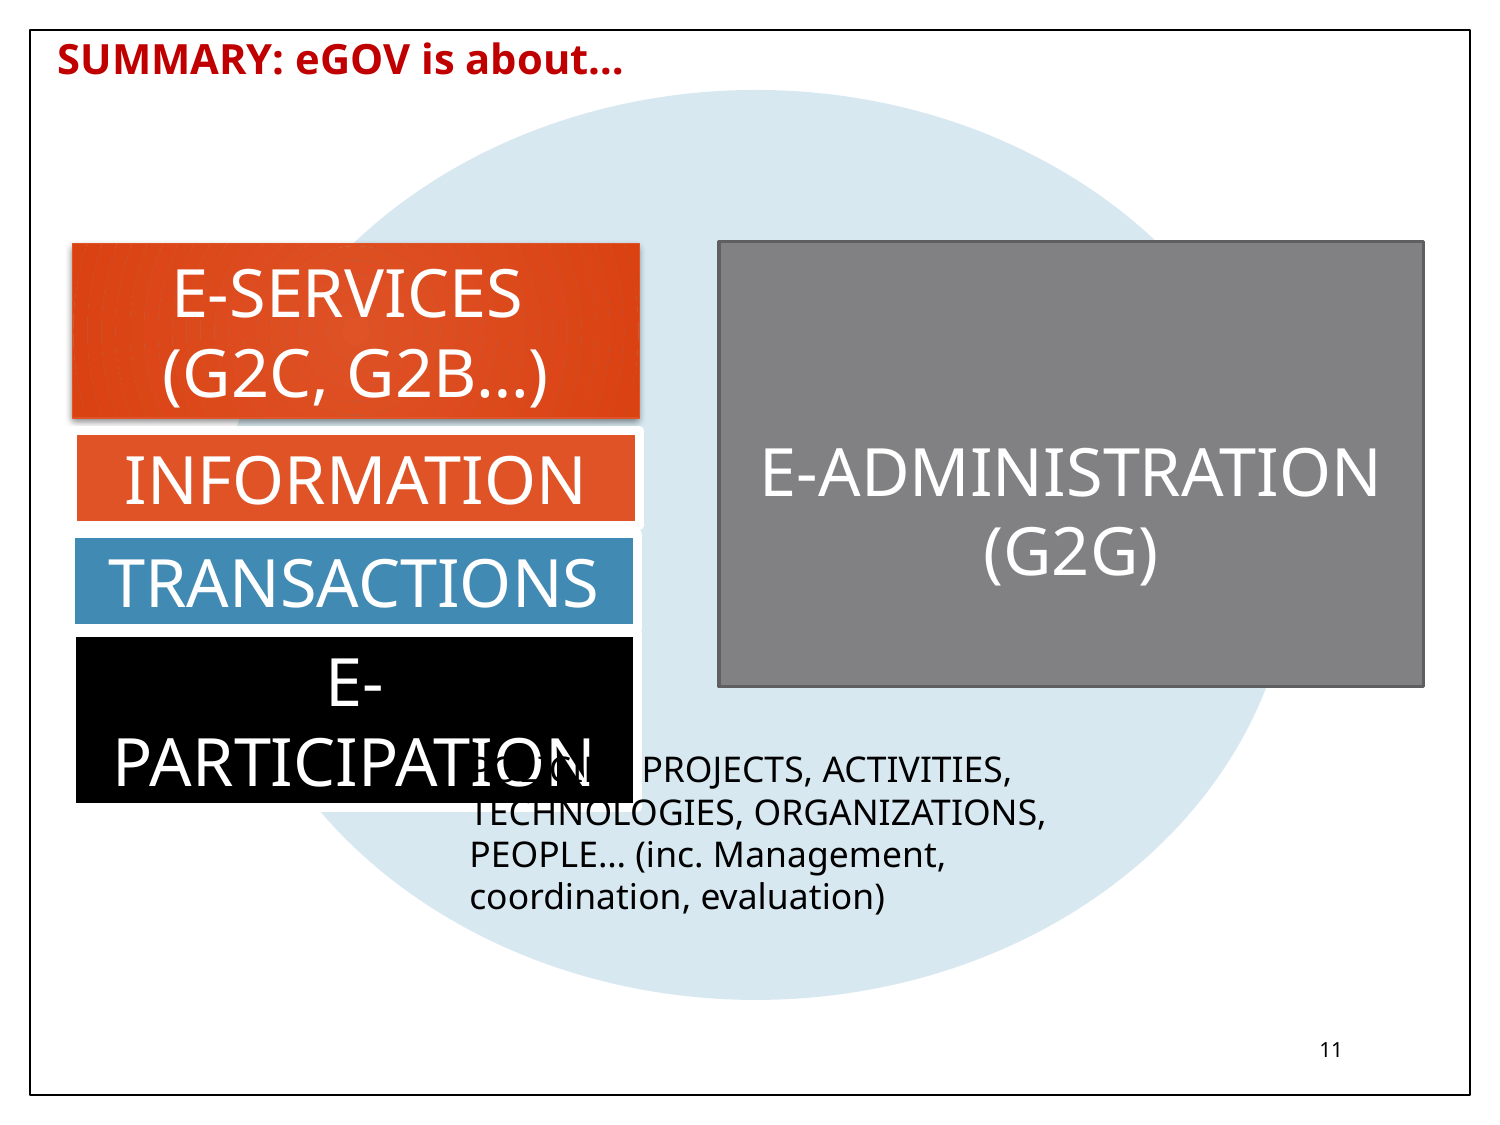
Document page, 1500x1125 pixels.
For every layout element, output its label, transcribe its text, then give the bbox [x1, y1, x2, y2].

slide_number 11 [1147, 1020, 1358, 1081]
text_box INFORMATION [68, 426, 644, 530]
text_box E-services (G2C, G2B…) [72, 243, 640, 419]
text_box E-PARTICIPATION [68, 628, 642, 812]
text_box TRANSACTIONS [66, 529, 642, 632]
text_box E-ADMINISTRATION (G2G) [717, 240, 1425, 688]
list SUMMARY: eGOV is about… [37, 30, 1363, 1000]
text_box POLICIES, PROJECTS, ACTIVITIES, TECHNOLOGIES, ORGANIZATIONS, PEOPLE… (inc. Management, coordination, evaluation) [454, 739, 1159, 925]
